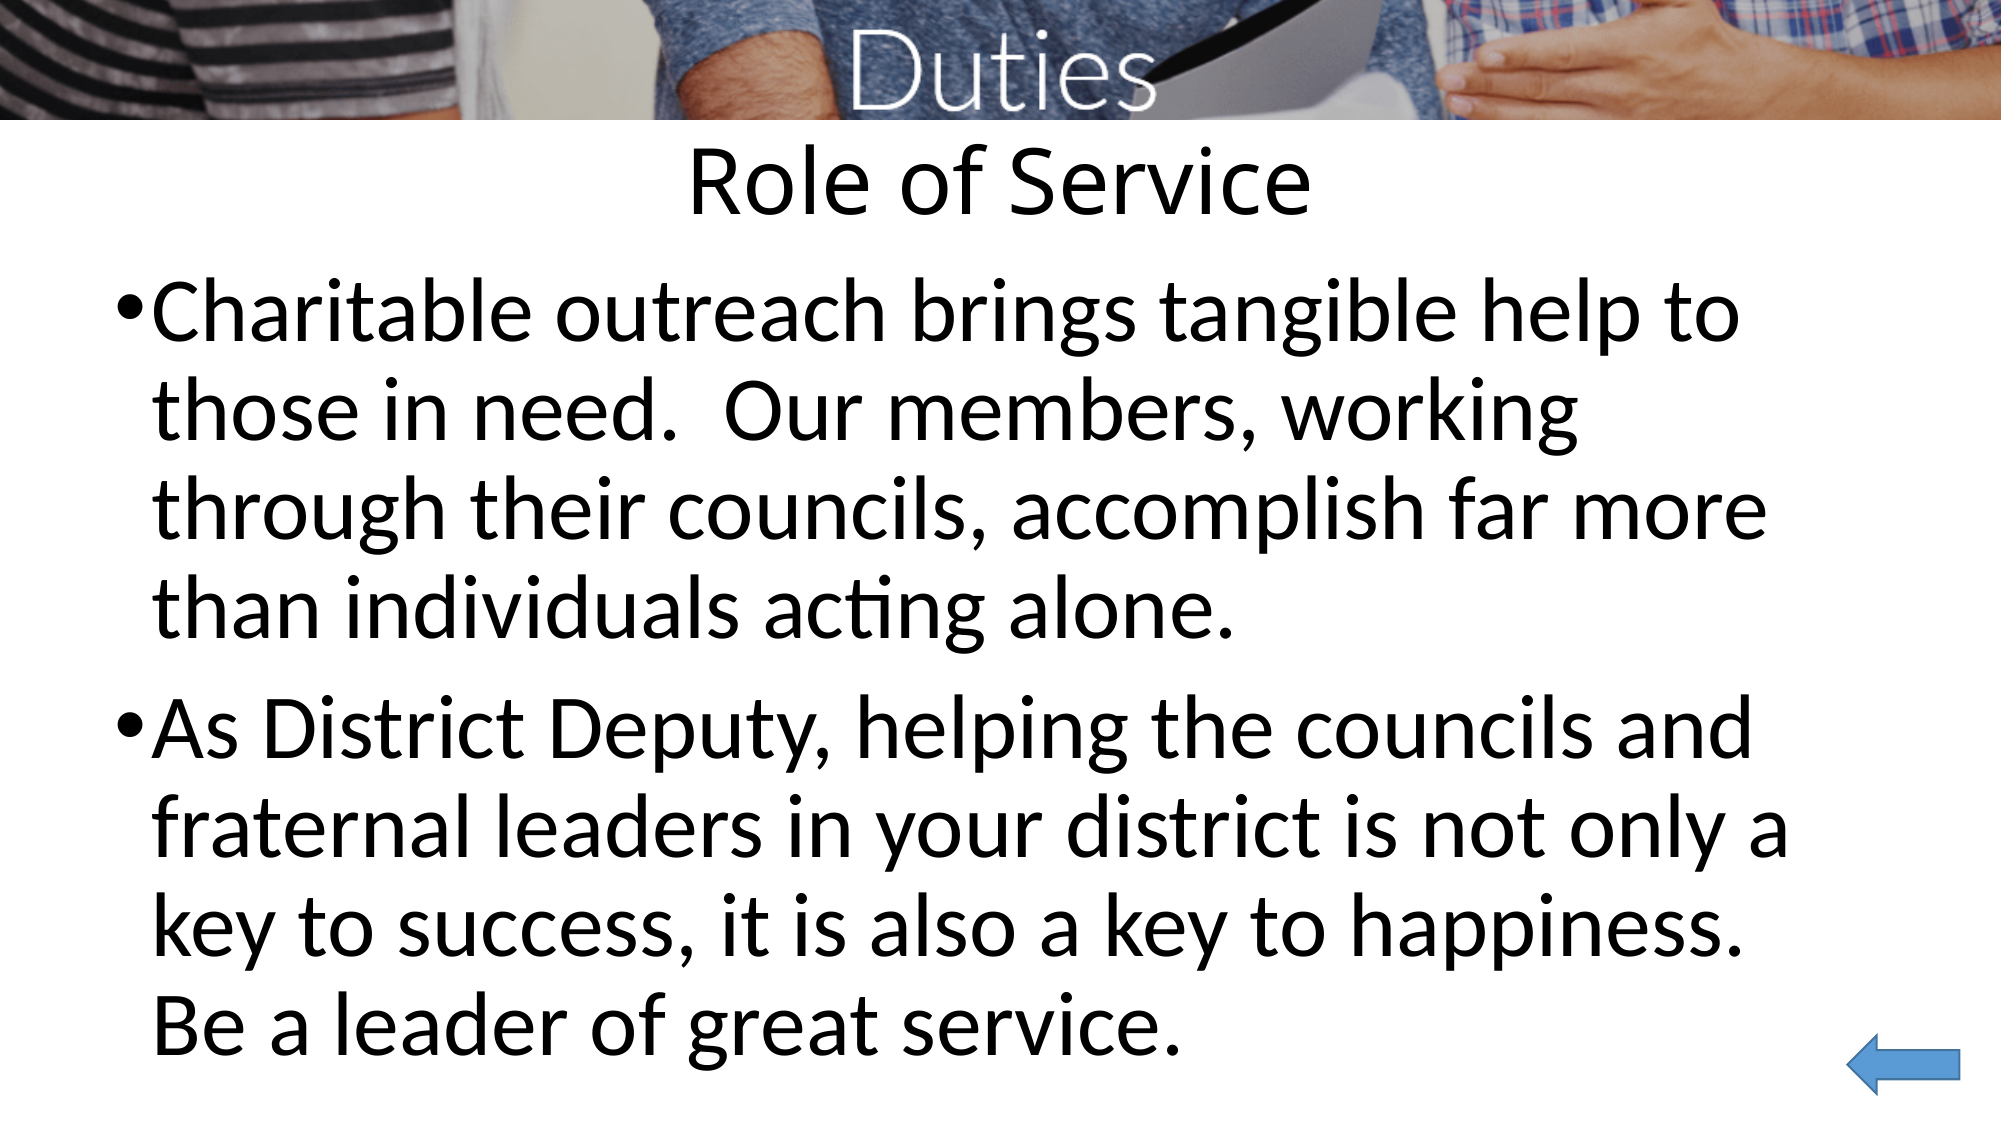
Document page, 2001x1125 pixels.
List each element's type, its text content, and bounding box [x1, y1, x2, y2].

list Charitable outreach brings tangible help to those in need. Our members, working through their councils, accomplish far more than individuals acting alone. As District Deputy, helping the councils and fraternal leaders in your district is not only a key to success, it is also a key to happiness. Be a leader of great service. [99, 254, 1891, 1125]
picture [0, 0, 2001, 120]
title Role of Service [0, 120, 2000, 255]
